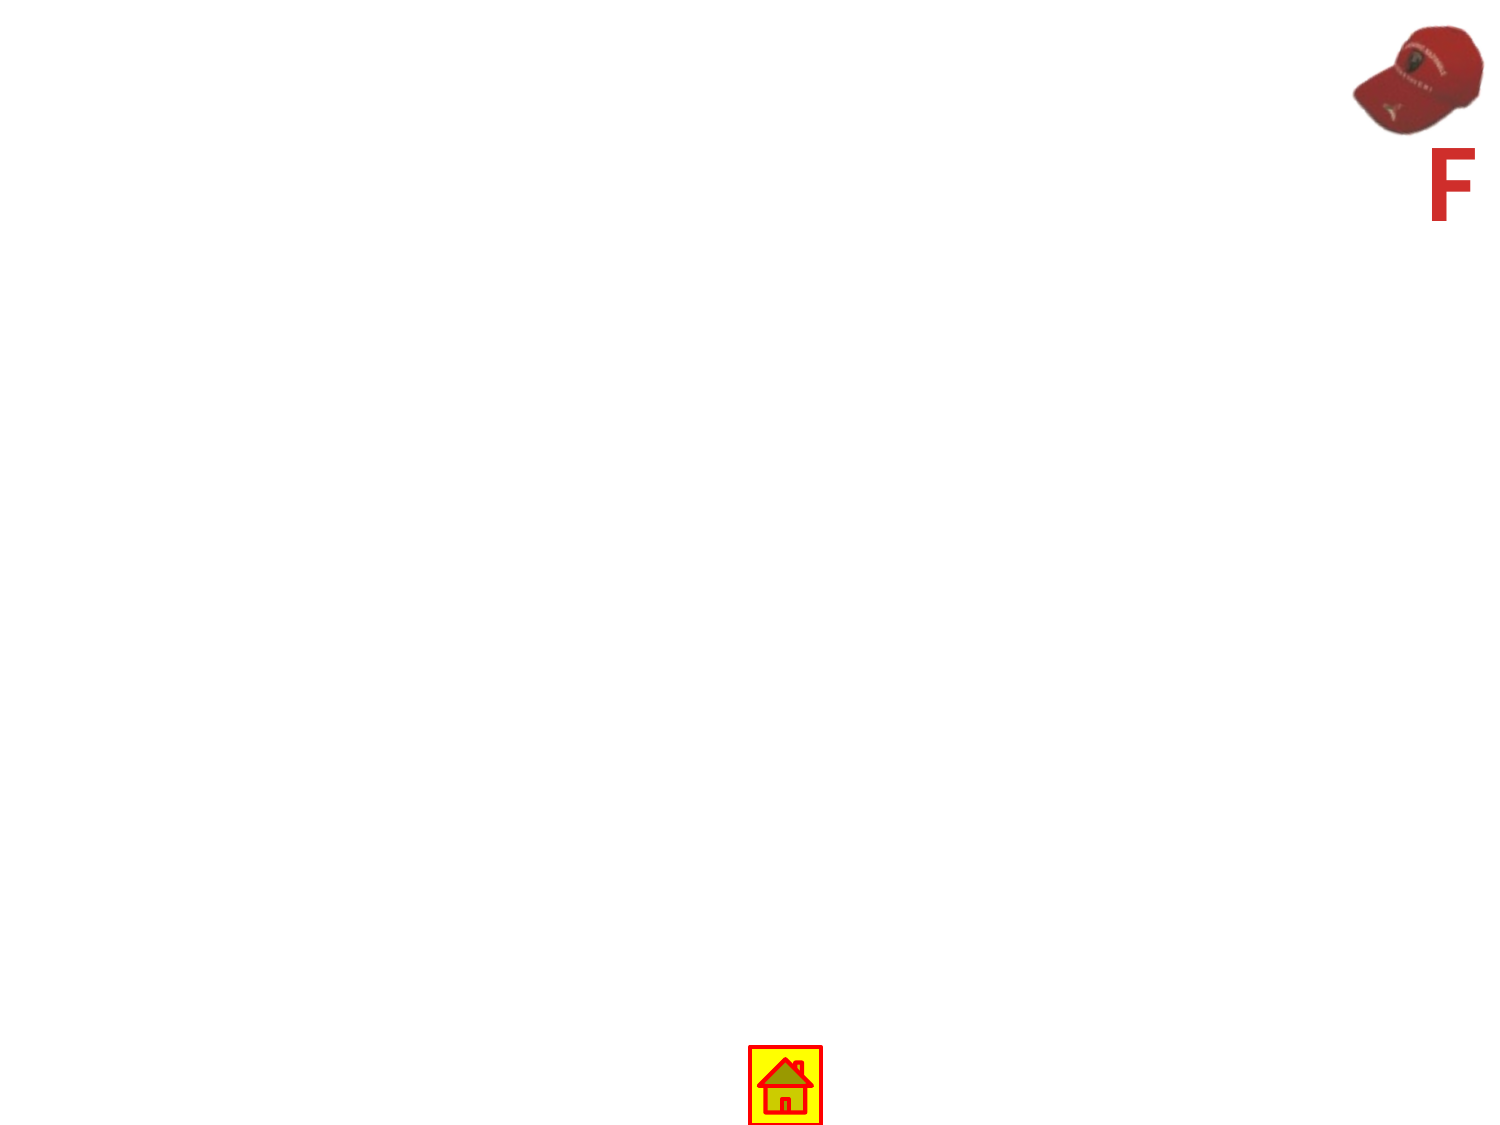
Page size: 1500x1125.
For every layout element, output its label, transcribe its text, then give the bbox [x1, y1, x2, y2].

picture [1343, 1, 1499, 144]
text_box F [1411, 153, 1469, 252]
text_box [748, 1045, 823, 1125]
